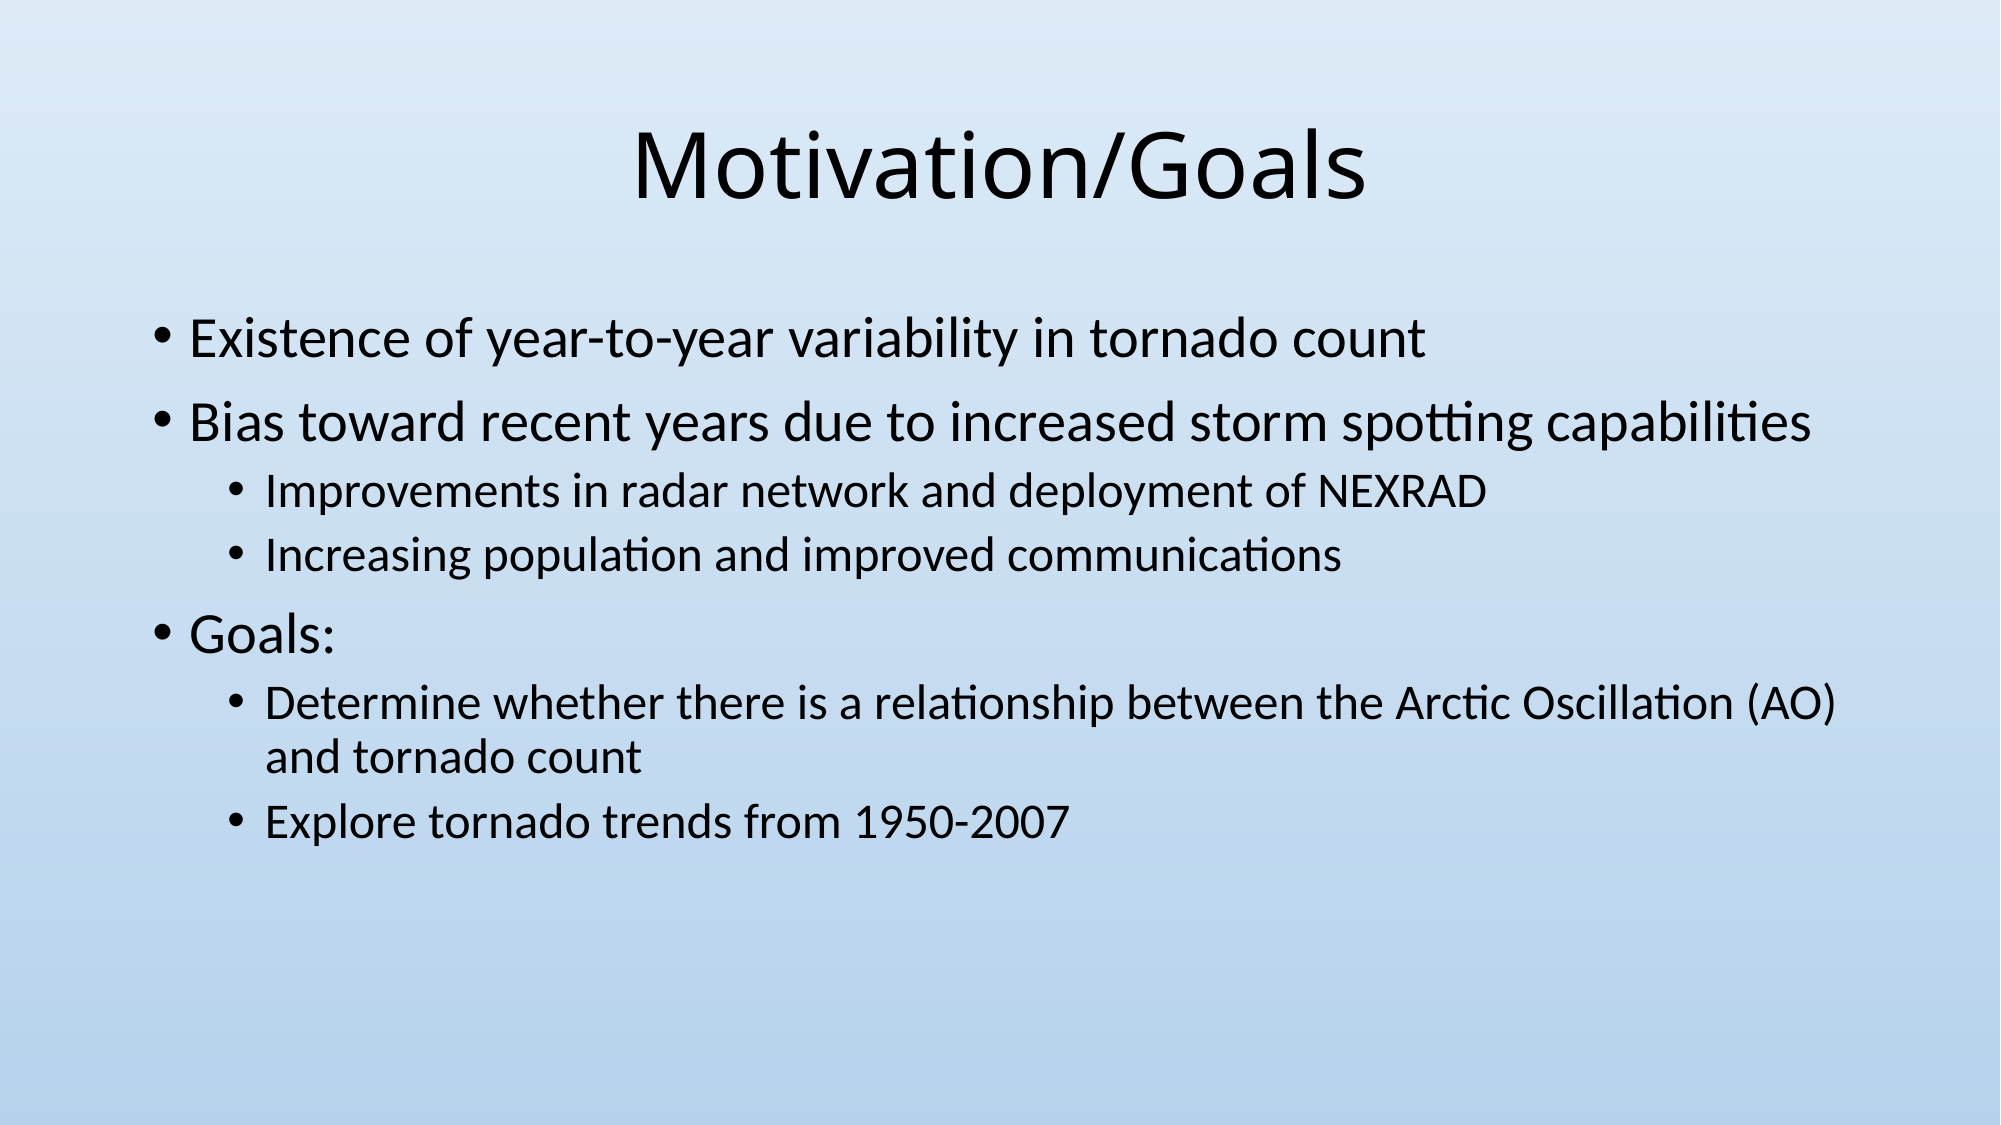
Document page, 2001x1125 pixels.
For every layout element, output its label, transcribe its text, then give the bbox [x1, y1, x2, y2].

list Existence of year-to-year variability in tornado count Bias toward recent years due to increased storm spotting capabilities Improvements in radar network and deployment of NEXRAD Increasing population and improved communications Goals: Determine whether there is a relationship between the Arctic Oscillation (AO) and tornado count Explore tornado trends from 1950-2007 [137, 299, 1863, 1014]
title Motivation/Goals [137, 59, 1863, 278]
